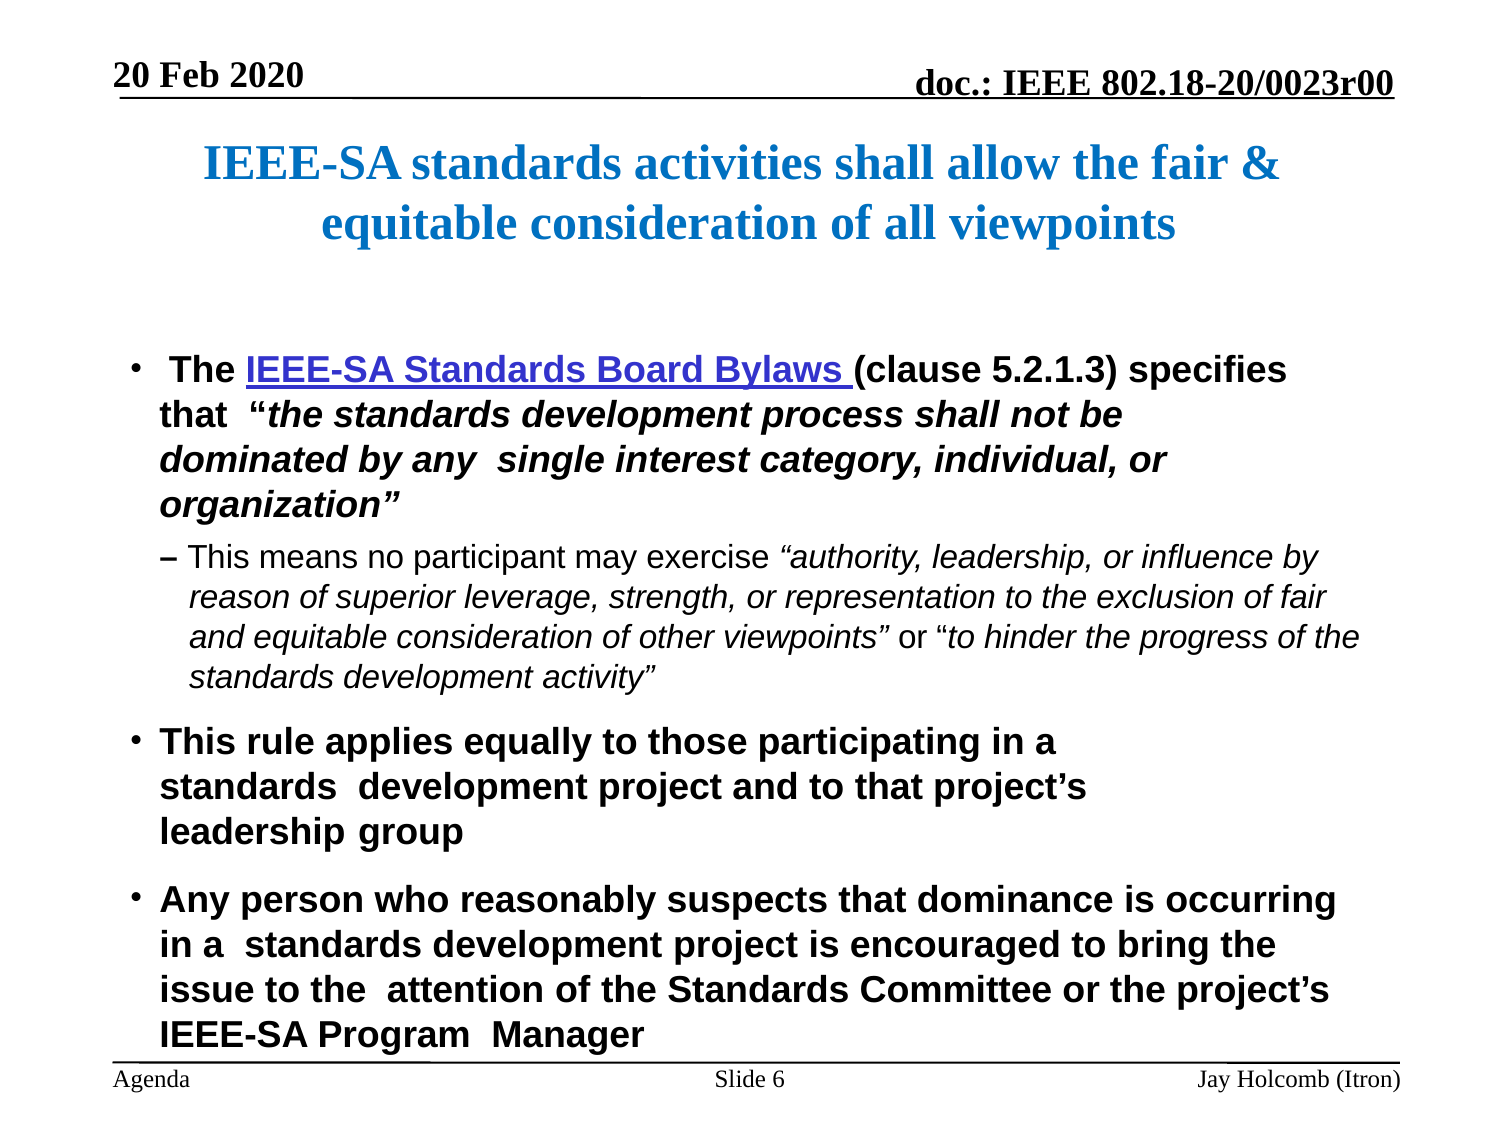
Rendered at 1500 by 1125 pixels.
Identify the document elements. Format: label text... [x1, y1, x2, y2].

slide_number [112, 49, 488, 95]
list The IEEE-SA Standards Board Bylaws (clause 5.2.1.3) specifies that “the standards development process shall not be dominated by any single interest category, individual, or organization” – This means no participant may exercise “authority, leadership, or influence by reason of superior leverage, strength, or representation to the exclusion of fair and equitable consideration of other viewpoints” or “to hinder the progress of the standards development activity” This rule applies equally to those participating in a standards development project and to that project’s leadership group Any person who reasonably suspects that dominance is occurring in a standards development project is encouraged to bring the issue to the attention of the Standards Committee or the project’s IEEE-SA Program Manager [112, 337, 1388, 1013]
footer Jay Holcomb (Itron) [878, 1061, 1402, 1093]
slide_number Slide 6 [699, 1061, 800, 1123]
title IEEE-SA standards activities shall allow the fair & equitable consideration of all viewpoints [110, 104, 1387, 276]
